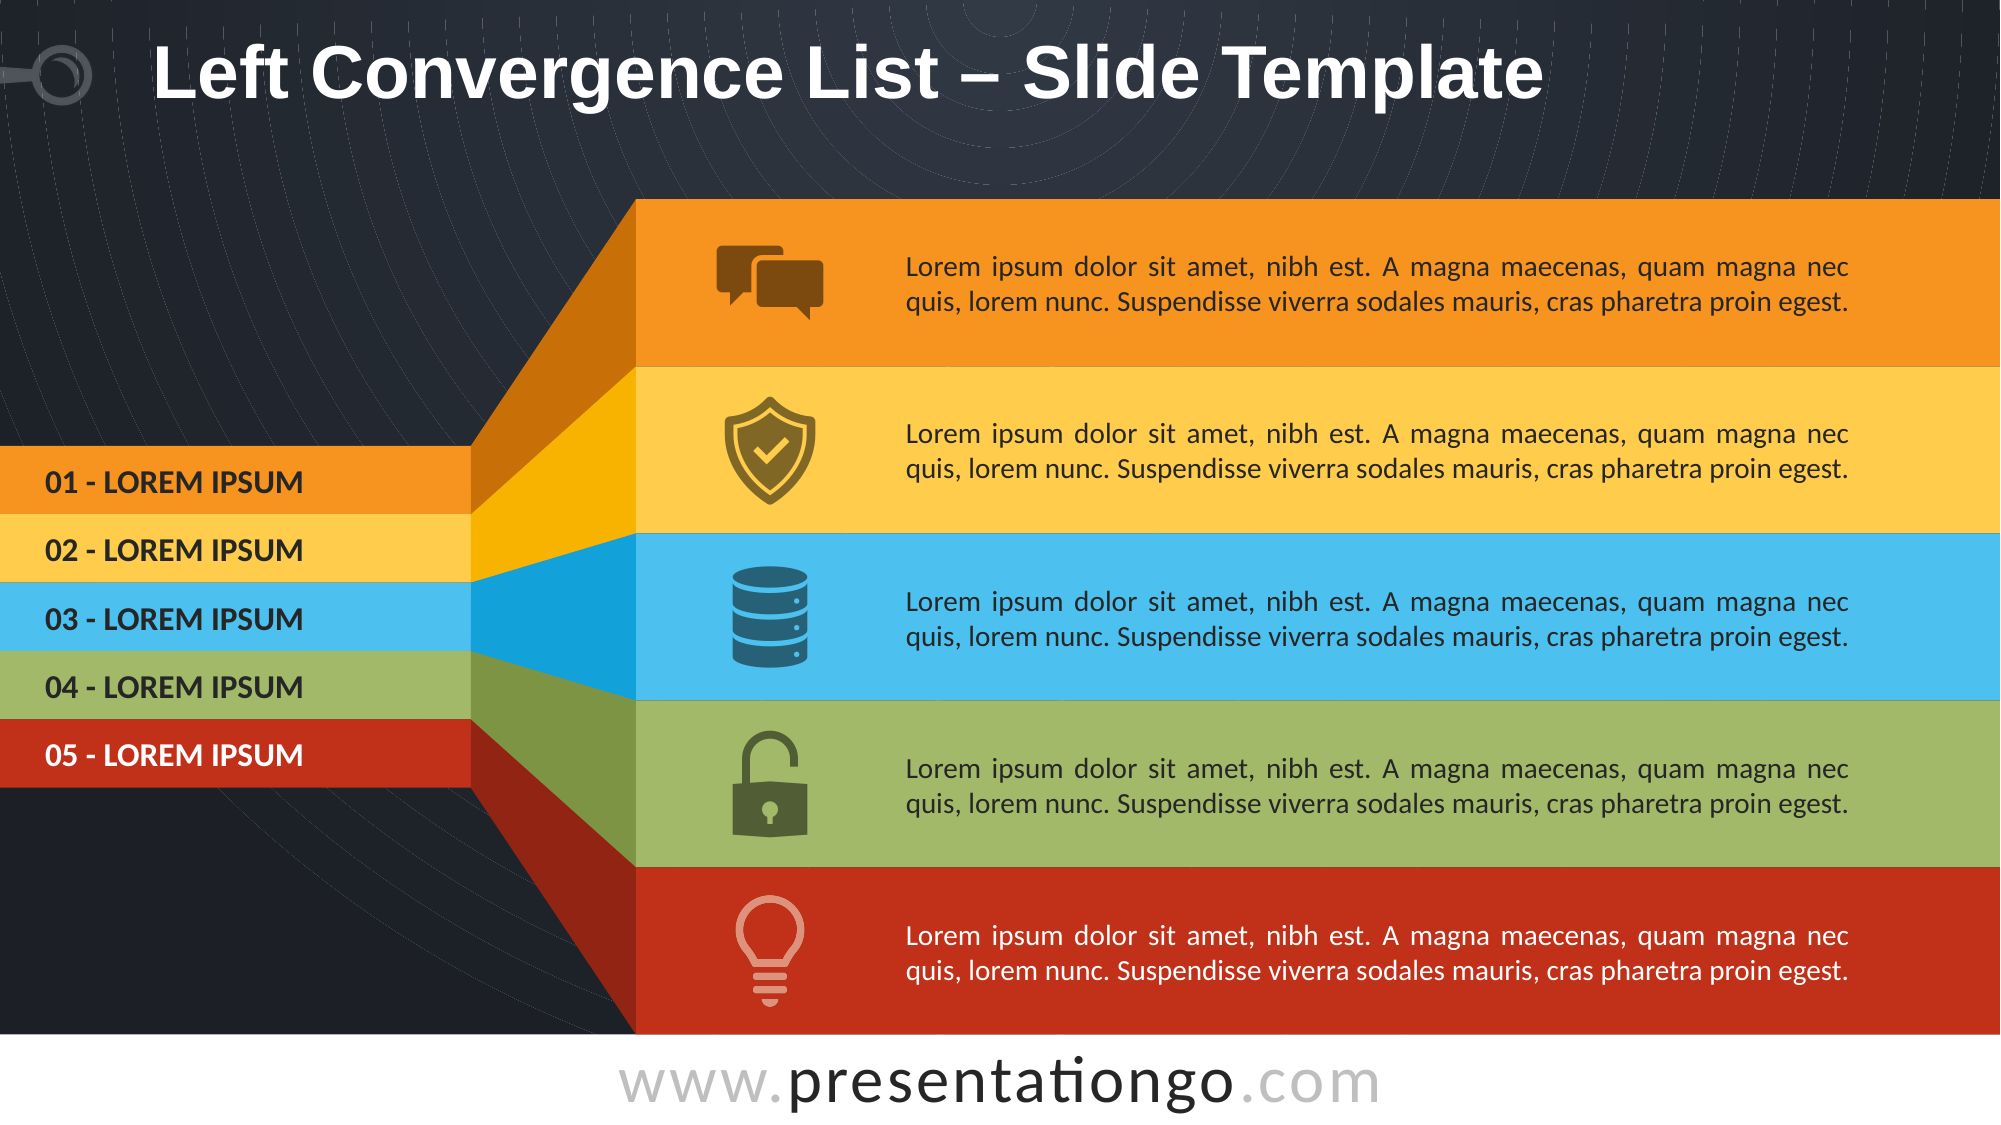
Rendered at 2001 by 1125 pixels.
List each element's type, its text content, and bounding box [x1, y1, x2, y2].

picture [706, 887, 834, 1015]
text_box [0, 199, 2000, 1035]
picture [706, 720, 834, 848]
picture [706, 553, 834, 681]
picture [706, 219, 834, 347]
title Left Convergence List – Slide Template [137, 26, 2000, 148]
picture [706, 386, 834, 514]
